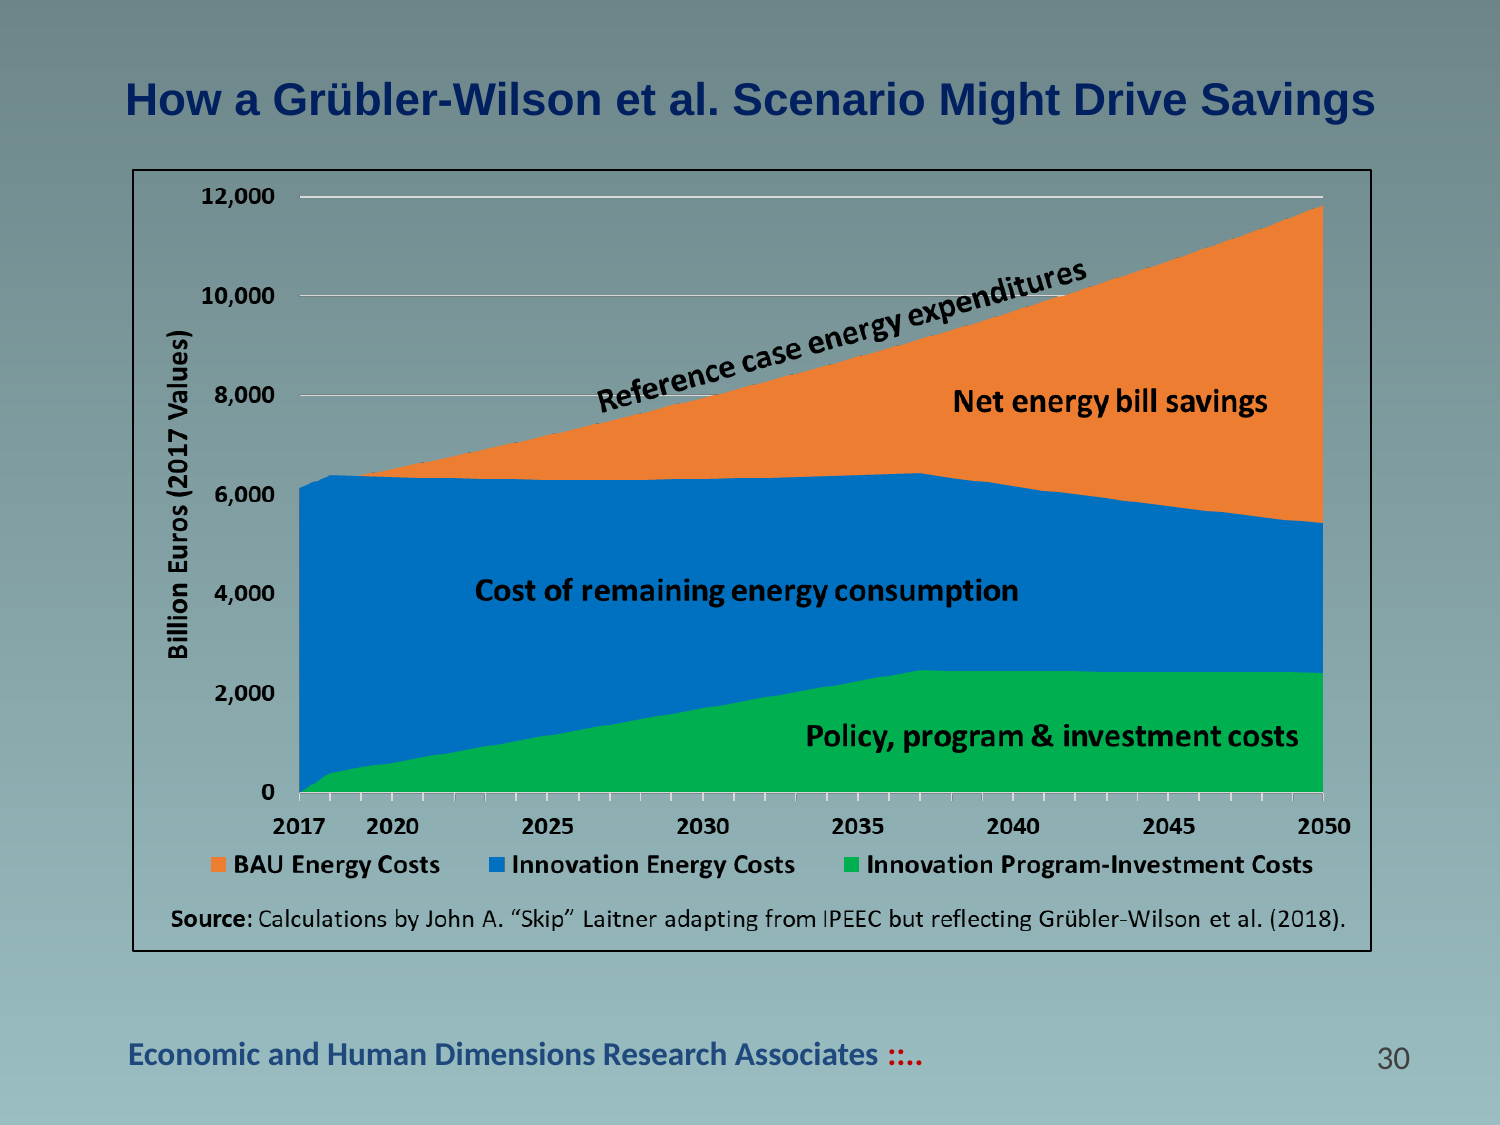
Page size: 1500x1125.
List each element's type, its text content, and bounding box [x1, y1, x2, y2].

slide_number 29 [1262, 1028, 1425, 1104]
text_box How a Grübler-Wilson et al. Scenario Might Drive Savings [39, 62, 1463, 188]
picture [133, 170, 1371, 951]
